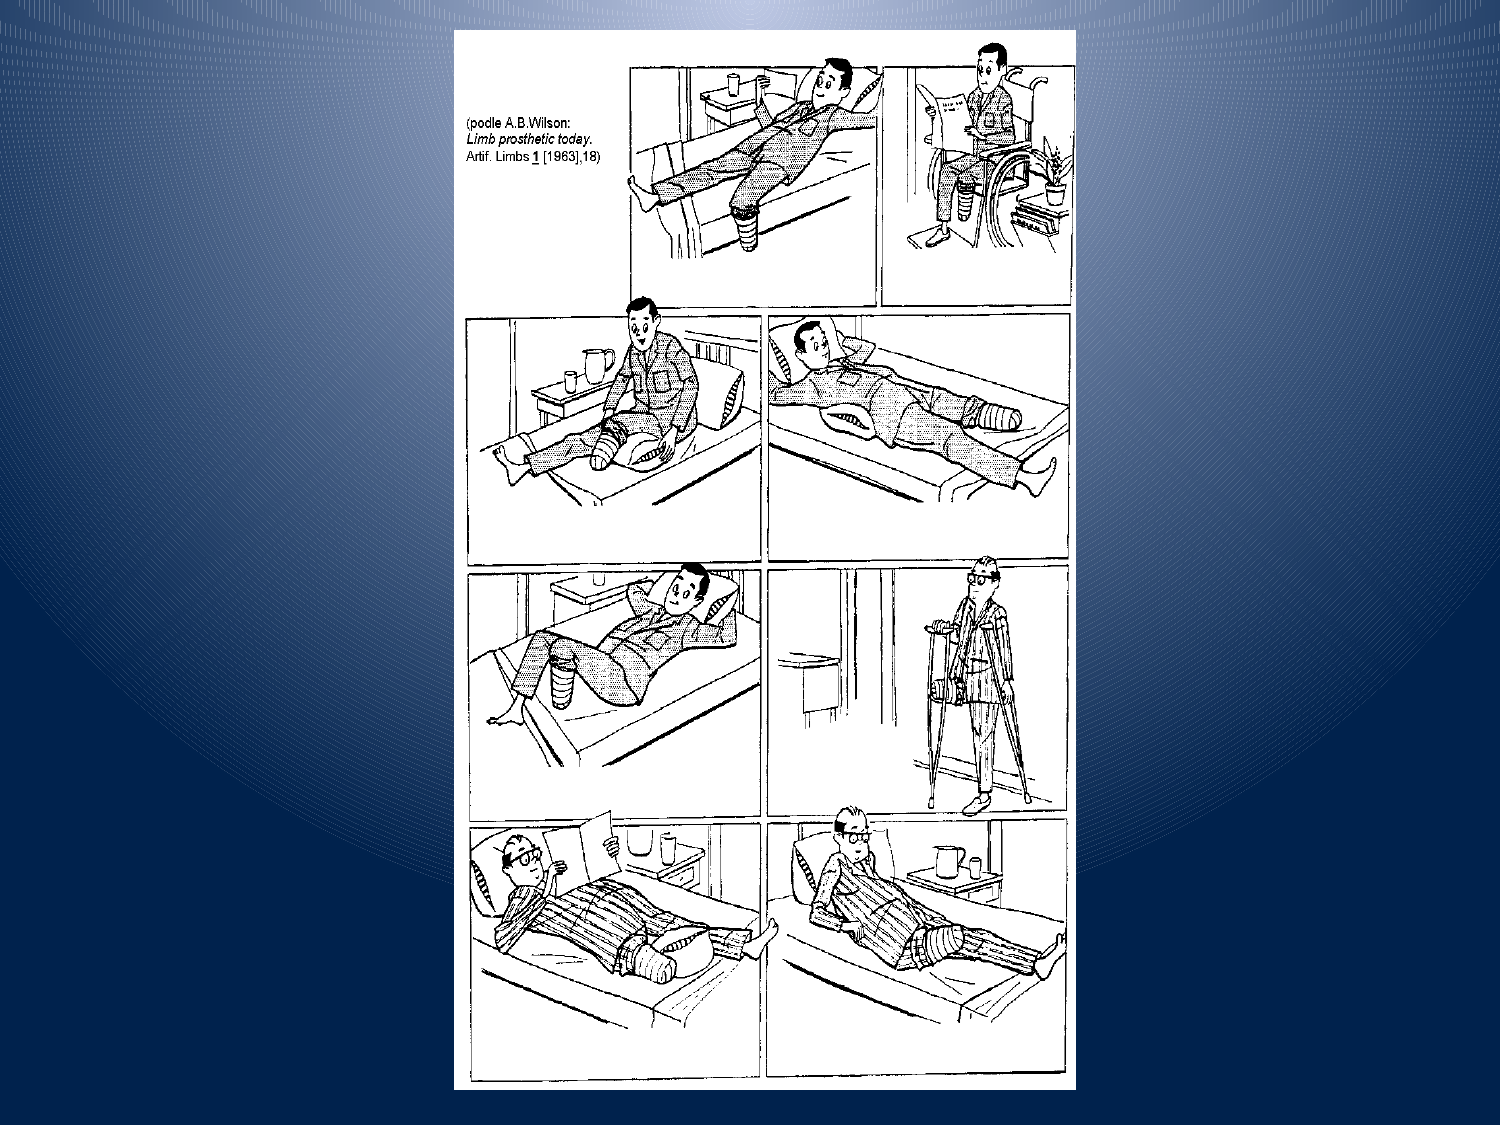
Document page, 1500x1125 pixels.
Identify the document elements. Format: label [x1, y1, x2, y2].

picture [454, 30, 1076, 1090]
